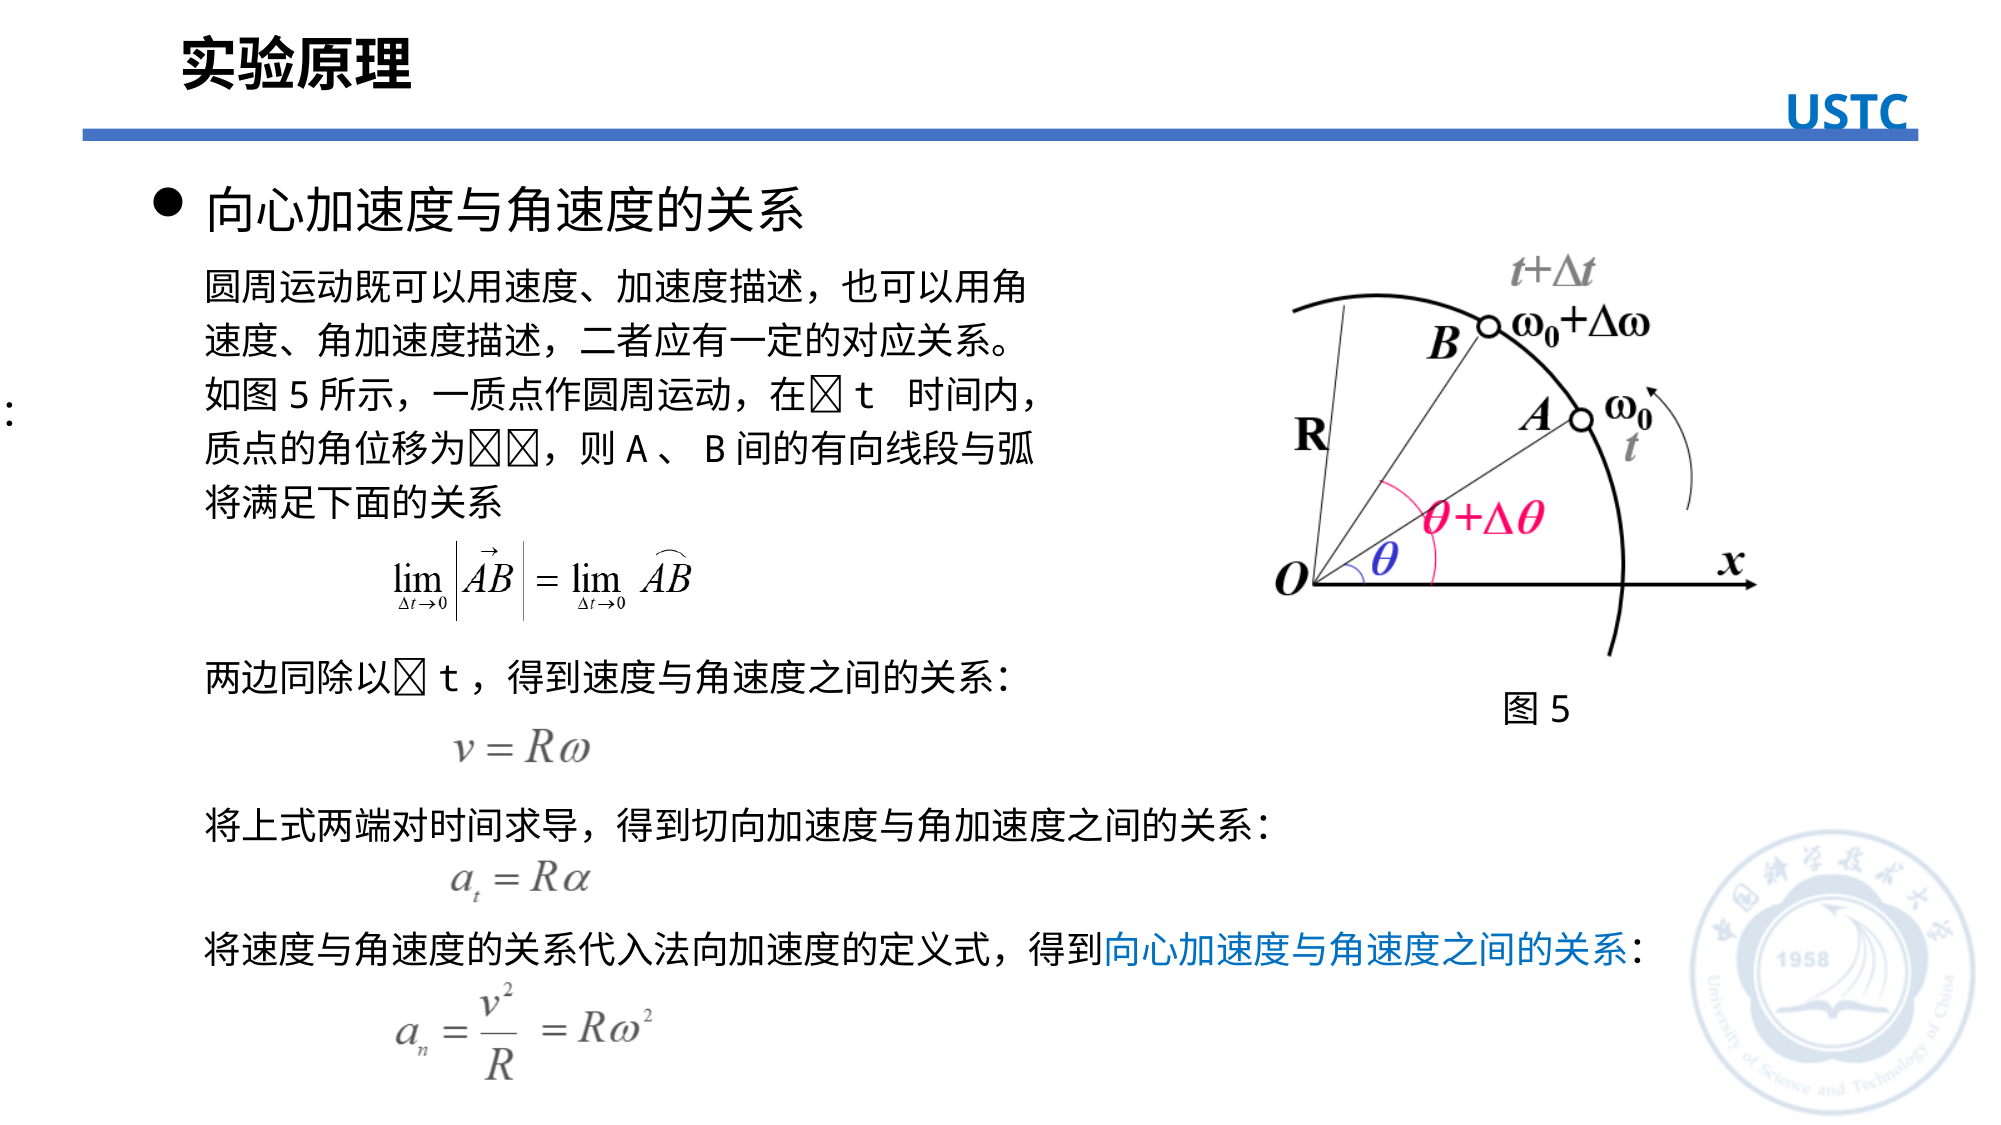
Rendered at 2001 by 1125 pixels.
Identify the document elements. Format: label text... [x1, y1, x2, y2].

picture [438, 852, 600, 906]
text_box 实验原理 [164, 19, 428, 72]
text_box 将速度与角速度的关系代入法向加速度的定义式，得到向心加速度与角速度之间的关系： [188, 909, 1694, 978]
text_box ： [0, 372, 641, 442]
text_box 两边同除以t，得到速度与角速度之间的关系： [189, 637, 1477, 707]
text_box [975, 796, 1013, 880]
text_box 向心加速度与角速度的关系 [134, 149, 1373, 246]
picture [384, 976, 654, 1090]
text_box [82, 72, 2000, 149]
picture [1683, 826, 1987, 1125]
picture [438, 710, 600, 780]
text_box 将上式两端对时间求导，得到切向加速度与角加速度之间的关系： [189, 785, 1515, 855]
picture [386, 539, 699, 623]
text_box 图5 [1488, 677, 1587, 737]
text_box 圆周运动既可以用速度、加速度描述，也可以用角速度、角加速度描述，二者应有一定的对应关系。如图5所示，一质点作圆周运动，在t 时间内，质点的角位移为，则A、B间的有向线段与弧将满足下面的关系 [189, 246, 1067, 586]
picture [1256, 231, 1773, 663]
